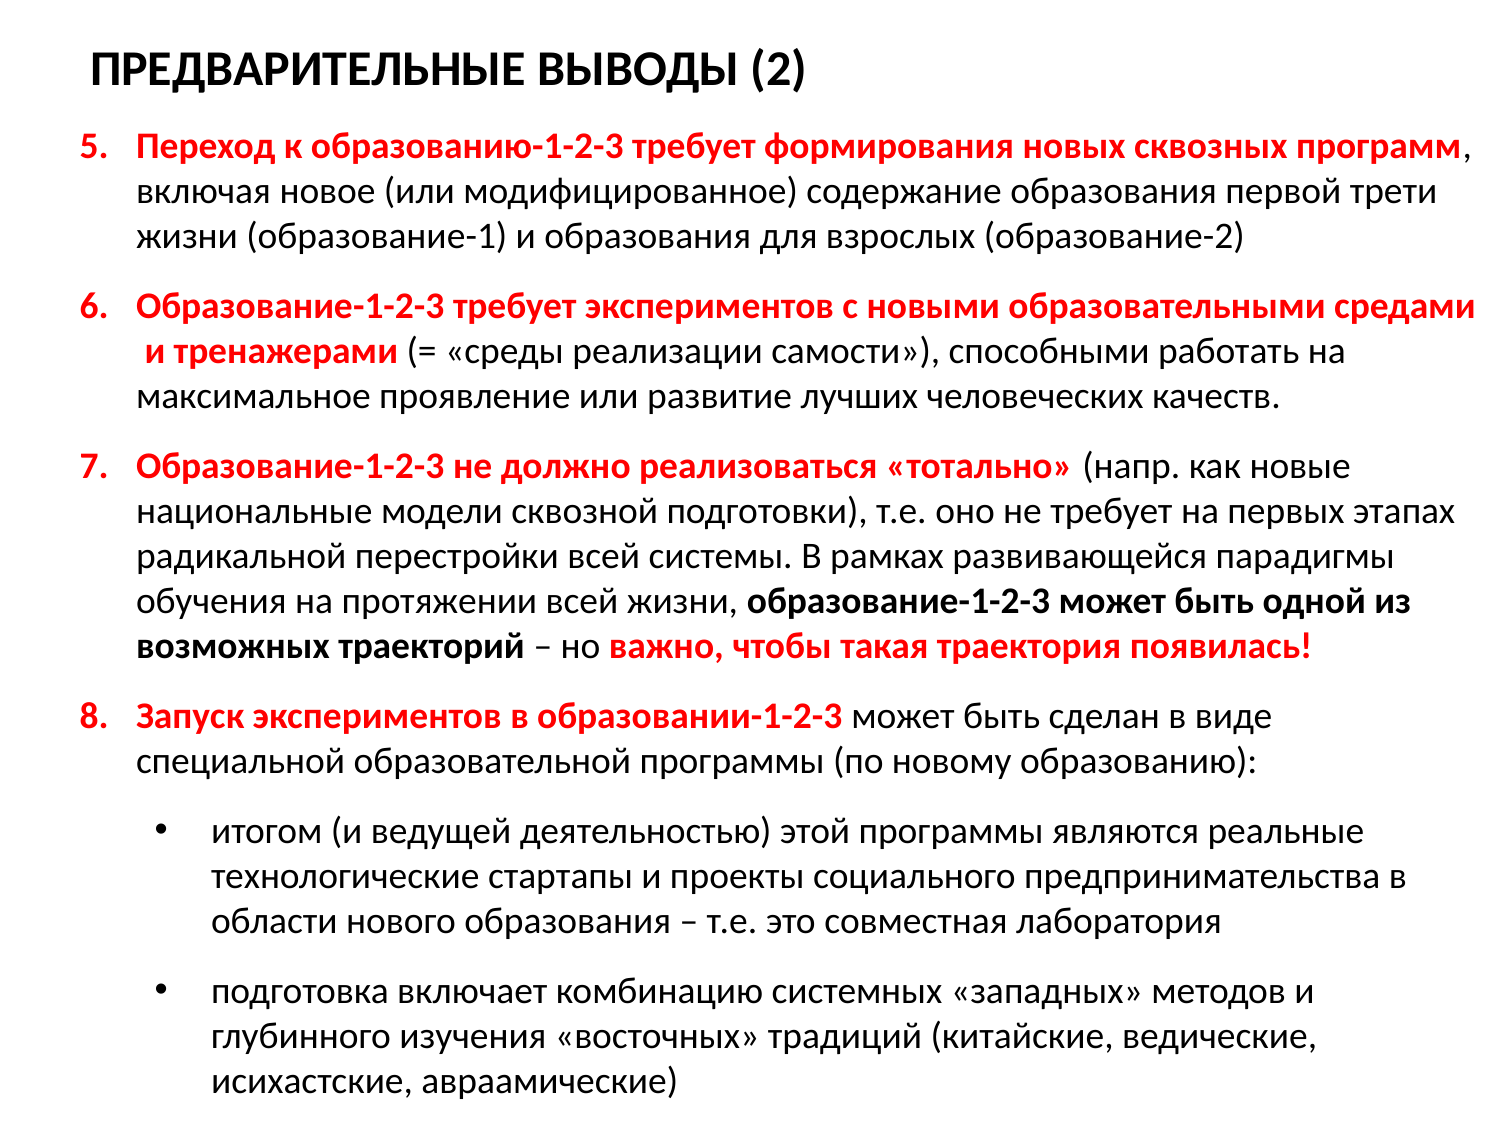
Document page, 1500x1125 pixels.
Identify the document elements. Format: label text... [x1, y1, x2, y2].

title ПРЕДВАРИТЕЛЬНЫЕ ВЫВОДЫ (2) [75, 0, 1425, 113]
text_box Переход к образованию-1-2-3 требует формирования новых сквозных программ, включая новое (или модифицированное) содержание образования первой трети жизни (образование-1) и образования для взрослых (образование-2) Образование-1-2-3 требует экспериментов с новыми образовательными средами и тренажерами (= «среды реализации самости»), способными работать на максимальное проявление или развитие лучших человеческих качеств. Образование-1-2-3 не должно реализоваться «тотально» (напр. как новые национальные модели сквозной подготовки), т.е. оно не требует на первых этапах радикальной перестройки всей системы. В рамках развивающейся парадигмы обучения на протяжении всей жизни, образование-1-2-3 может быть одной из возможных траекторий – но важно, чтобы такая траектория появилась! Запуск экспериментов в образовании-1-2-3 может быть сделан в виде специальной образовательной программы (по новому образованию): итогом (и ведущей деятельностью) этой программы являются реальные технологические стартапы и проекты социального предпринимательства в области нового образования – т.е. это совместная лаборатория подготовка включает комбинацию системных «западных» методов и глубинного изучения «восточных» традиций (китайские, ведические, исихастские, авраамические) [64, 113, 1500, 1109]
